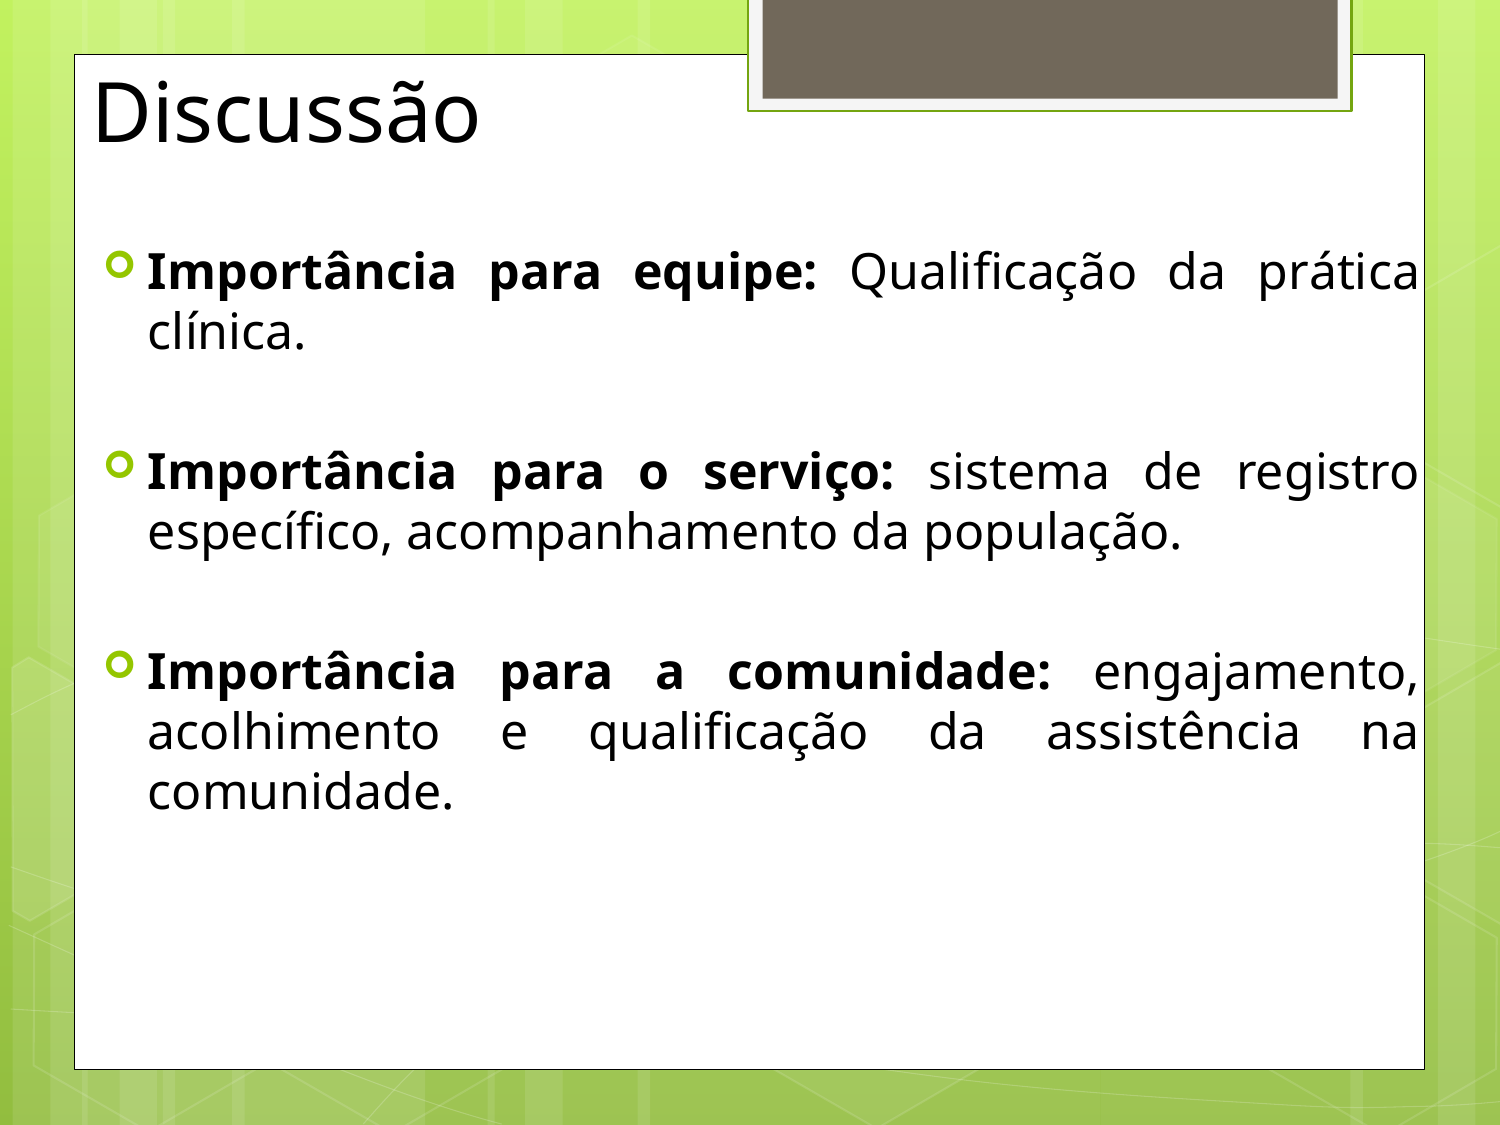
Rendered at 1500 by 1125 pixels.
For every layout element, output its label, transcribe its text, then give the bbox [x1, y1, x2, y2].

title Discussão [76, 66, 1229, 168]
list Importância para equipe: Qualificação da prática clínica. Importância para o serviço: sistema de registro específico, acompanhamento da população. Importância para a comunidade: engajamento, acolhimento e qualificação da assistência na comunidade. [76, 231, 1436, 988]
